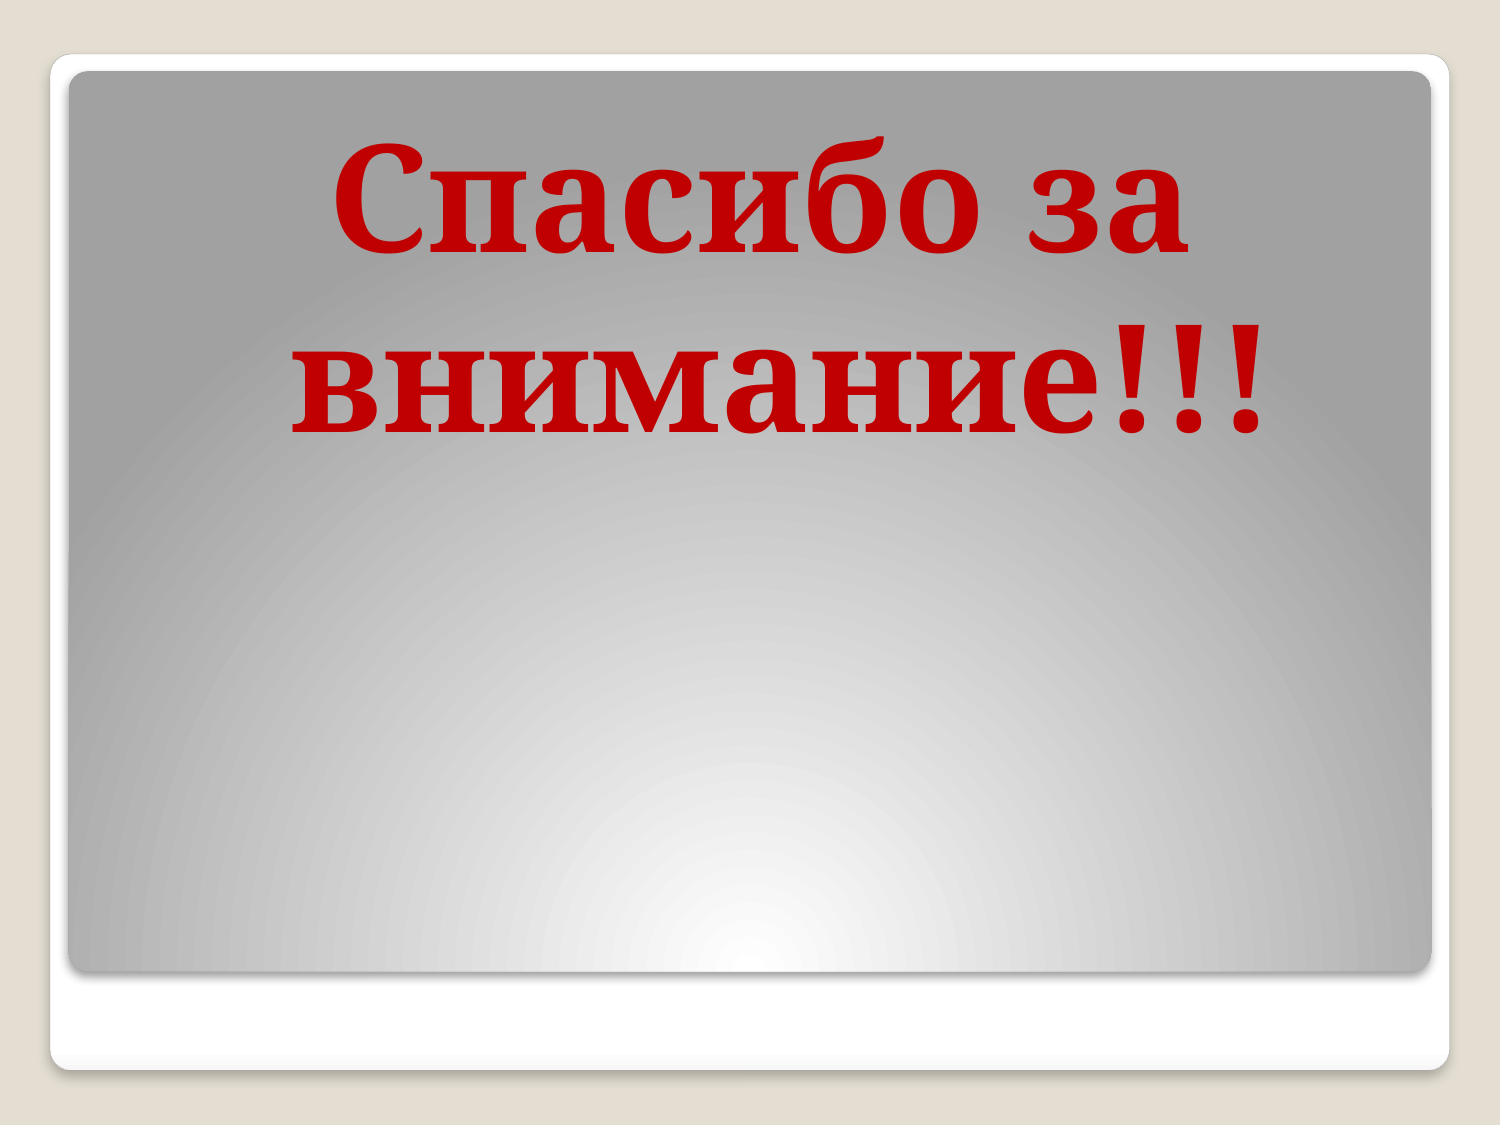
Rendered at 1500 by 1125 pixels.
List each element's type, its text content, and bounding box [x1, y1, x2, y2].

list Спасибо за внимание!!! [82, 86, 1425, 774]
